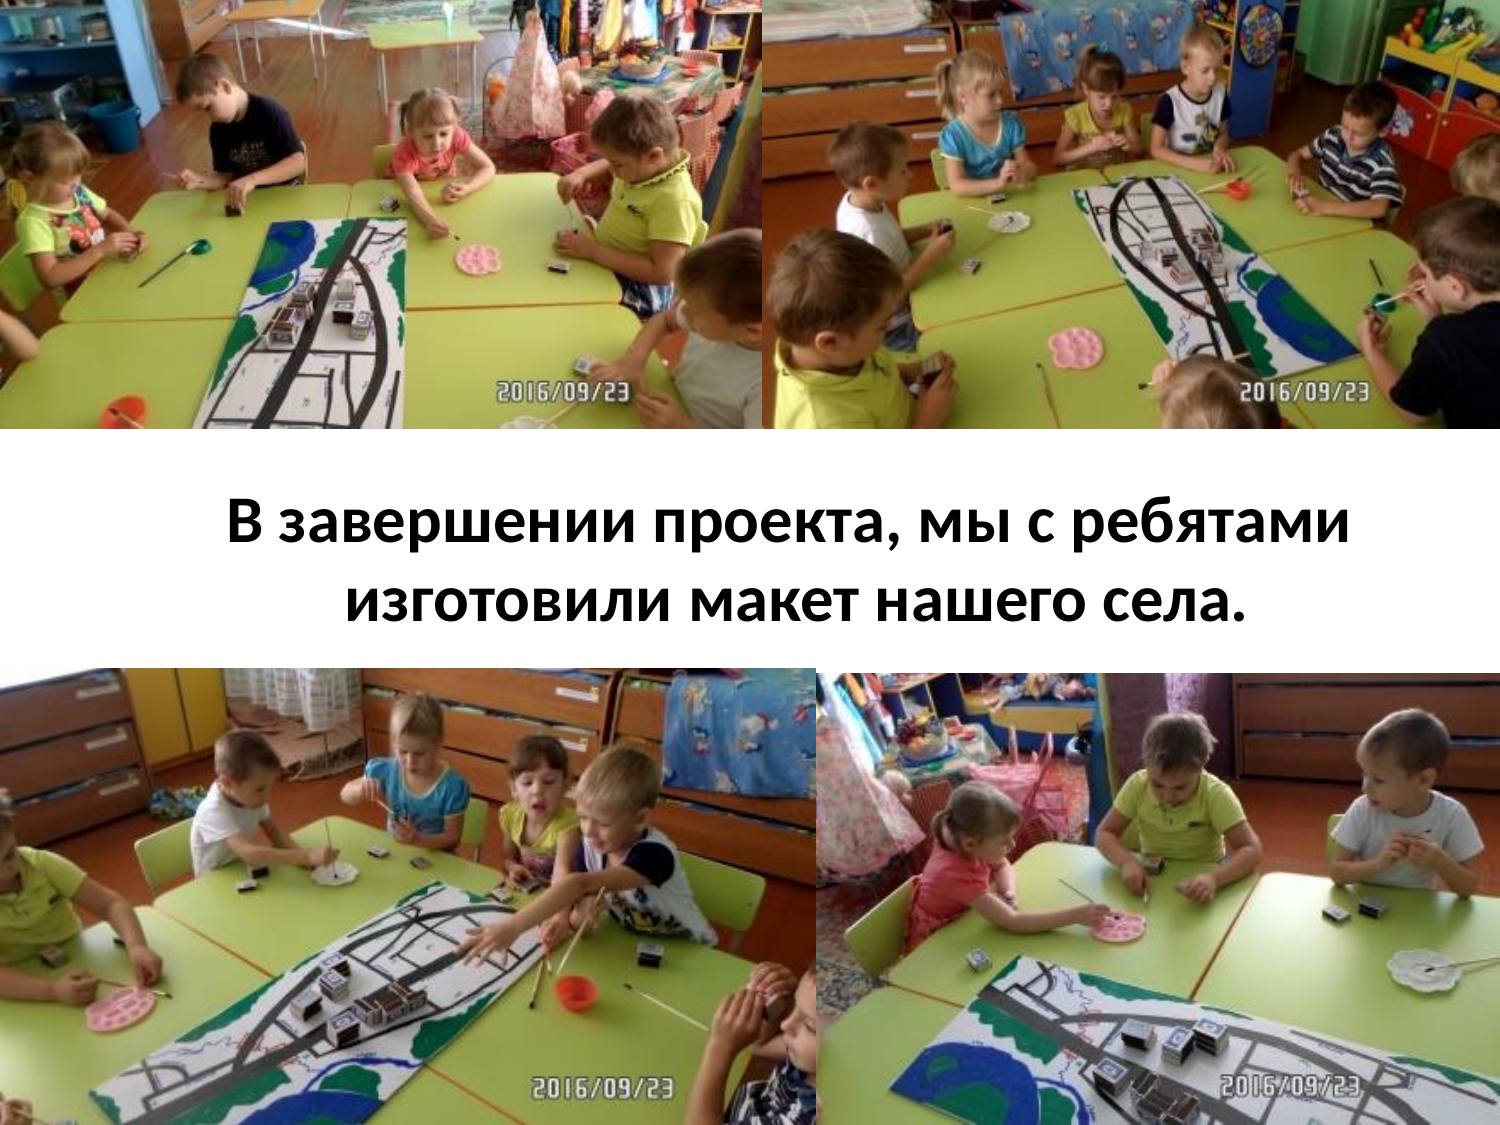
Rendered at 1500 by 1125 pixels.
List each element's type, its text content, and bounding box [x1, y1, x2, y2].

picture [0, 668, 1500, 1125]
text_box В завершении проекта, мы с ребятами изготовили макет нашего села. [211, 467, 1368, 643]
picture [0, 0, 1500, 429]
